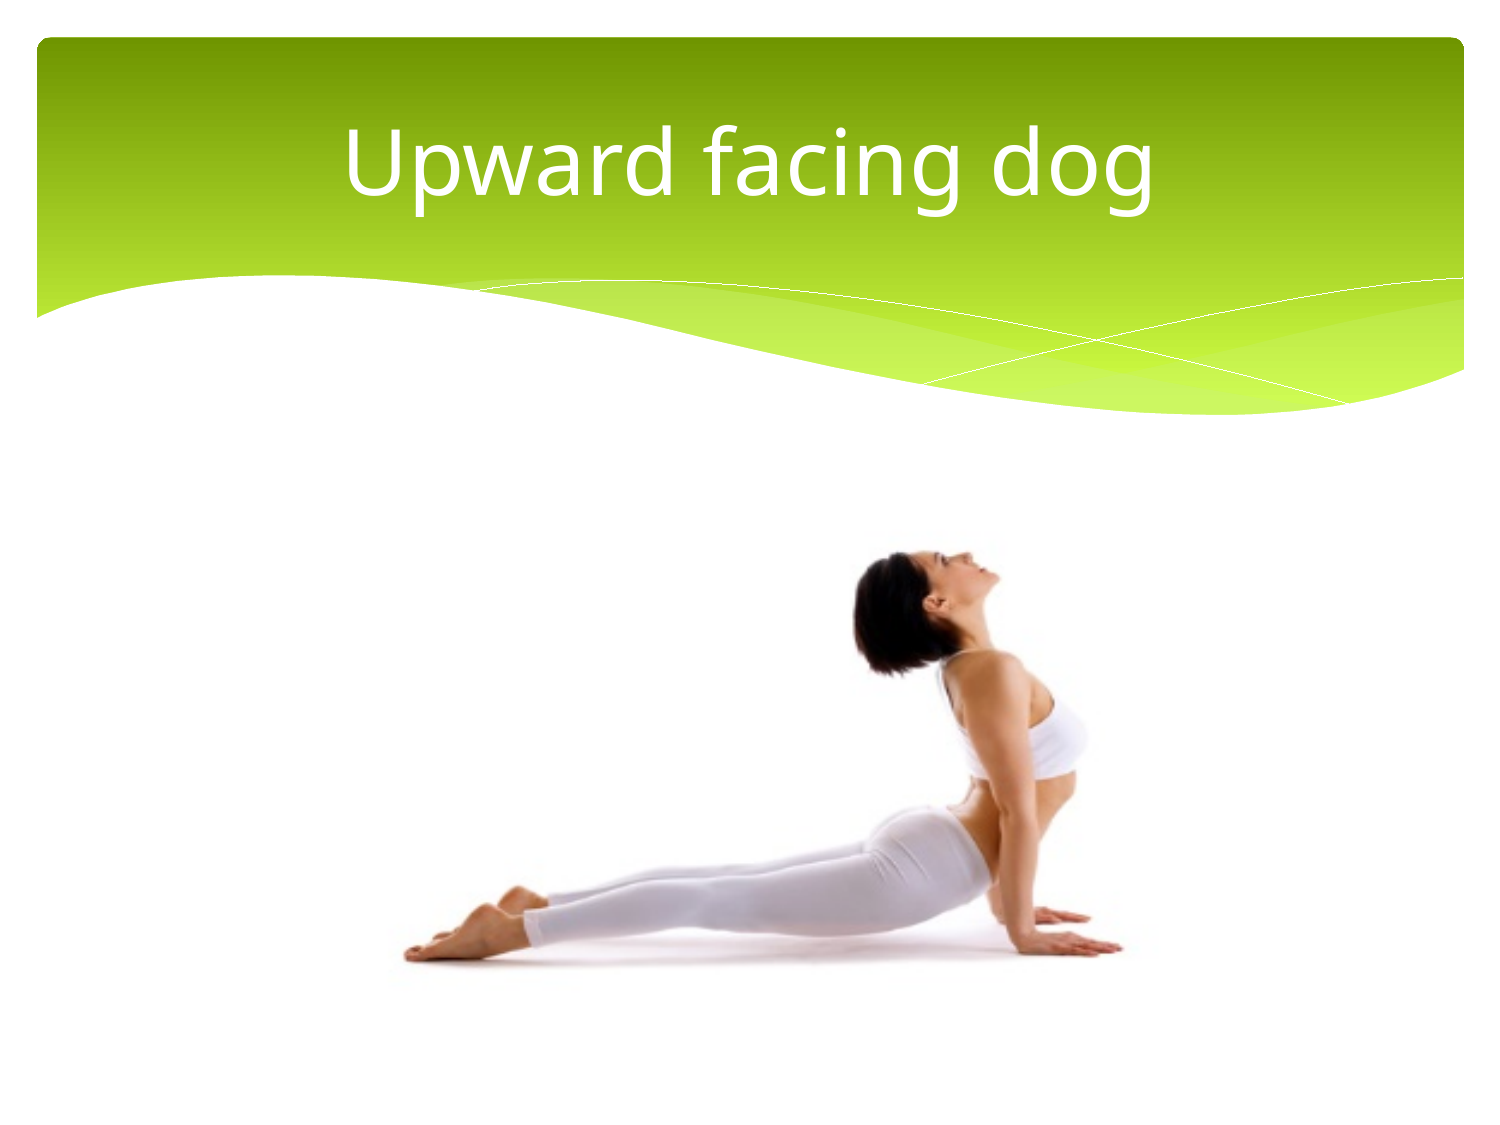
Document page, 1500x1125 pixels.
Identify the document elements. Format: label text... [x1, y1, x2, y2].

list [275, 467, 1252, 994]
title Upward facing dog [75, 55, 1425, 261]
